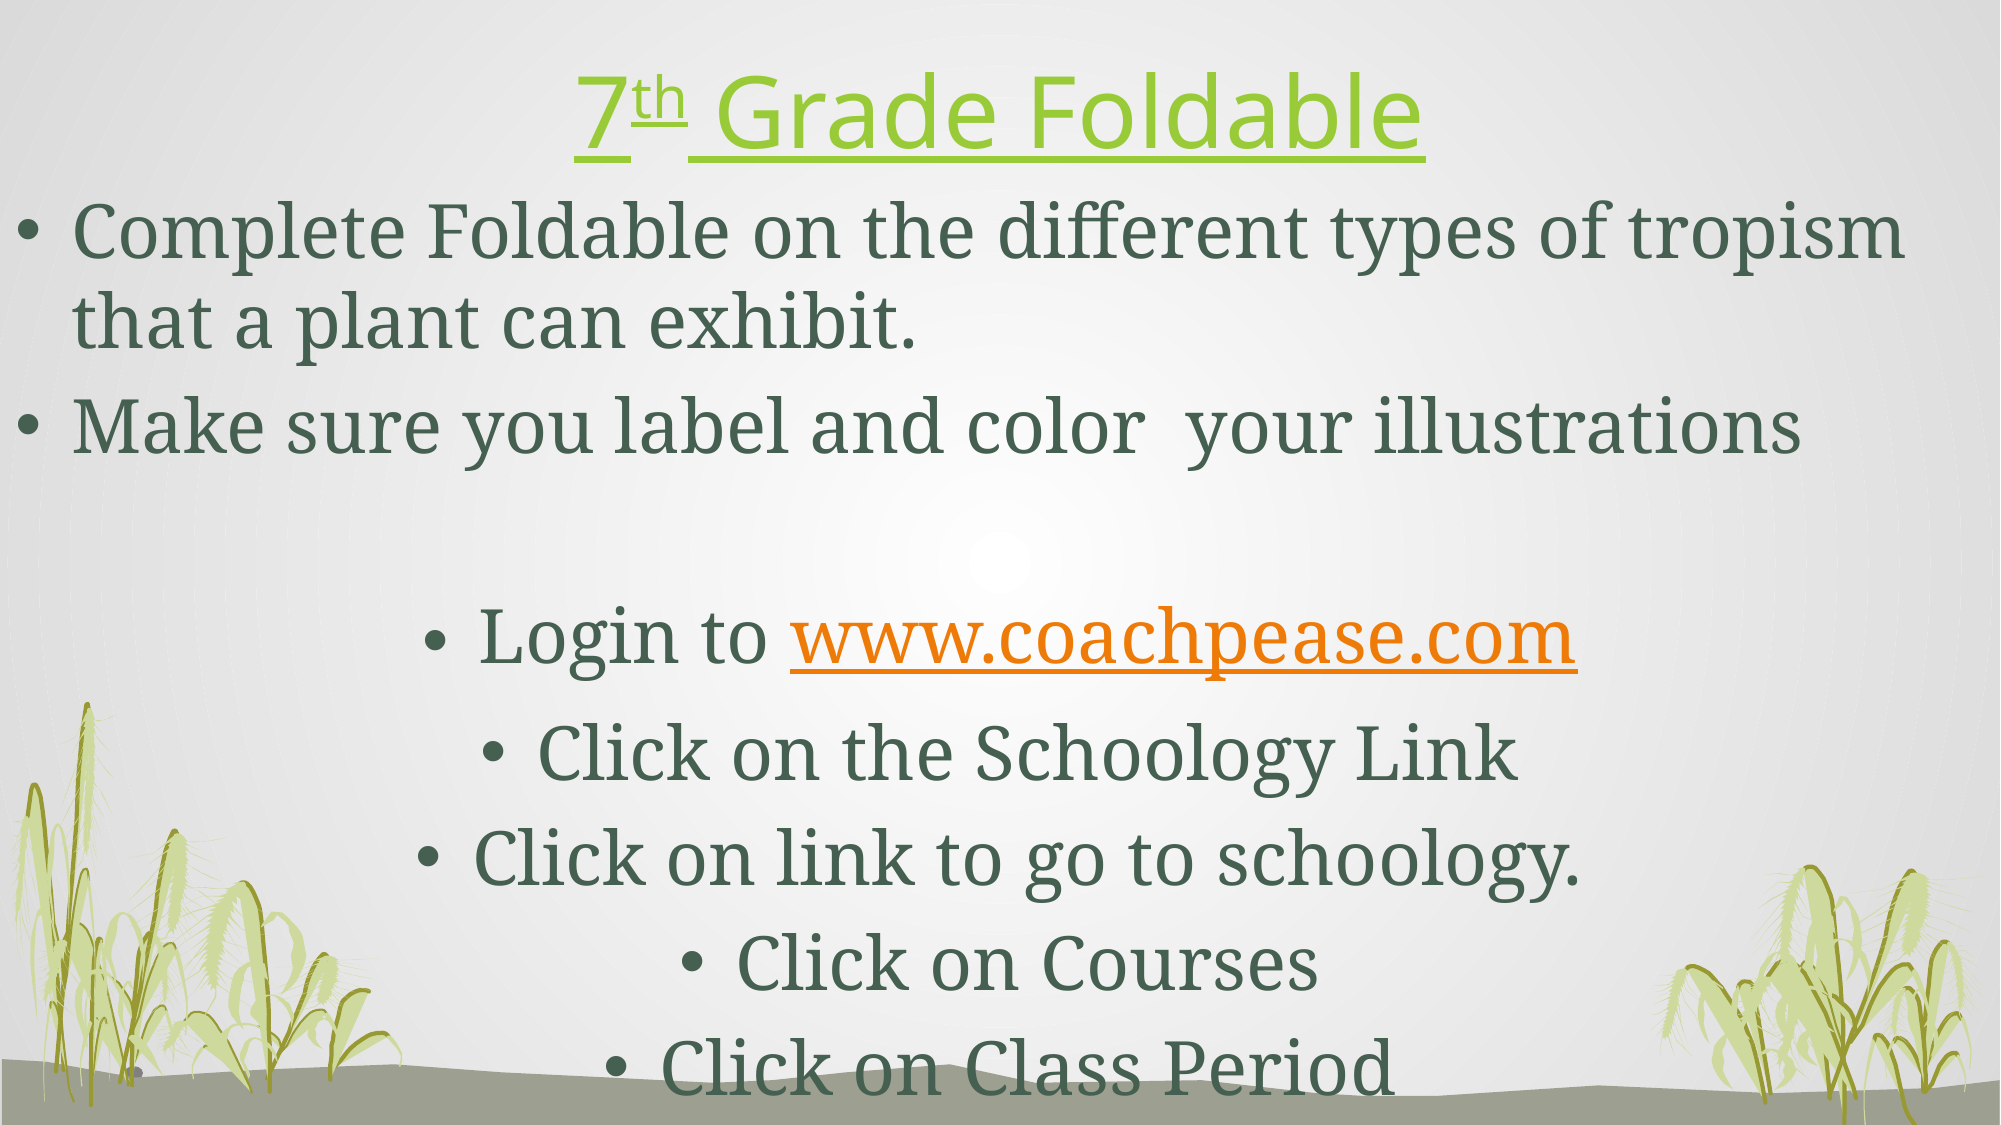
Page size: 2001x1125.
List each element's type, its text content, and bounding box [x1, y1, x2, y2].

title 7th Grade Foldable [99, 0, 1900, 176]
list Complete Foldable on the different types of tropism that a plant can exhibit. Make sure you label and color your illustrations Login to www.coachpease.com Click on the Schoology Link Click on link to go to schoology. Click on Courses Click on Class Period Click on Plant Tropisms folder Use the files available to complete foldable on own [0, 175, 2000, 863]
